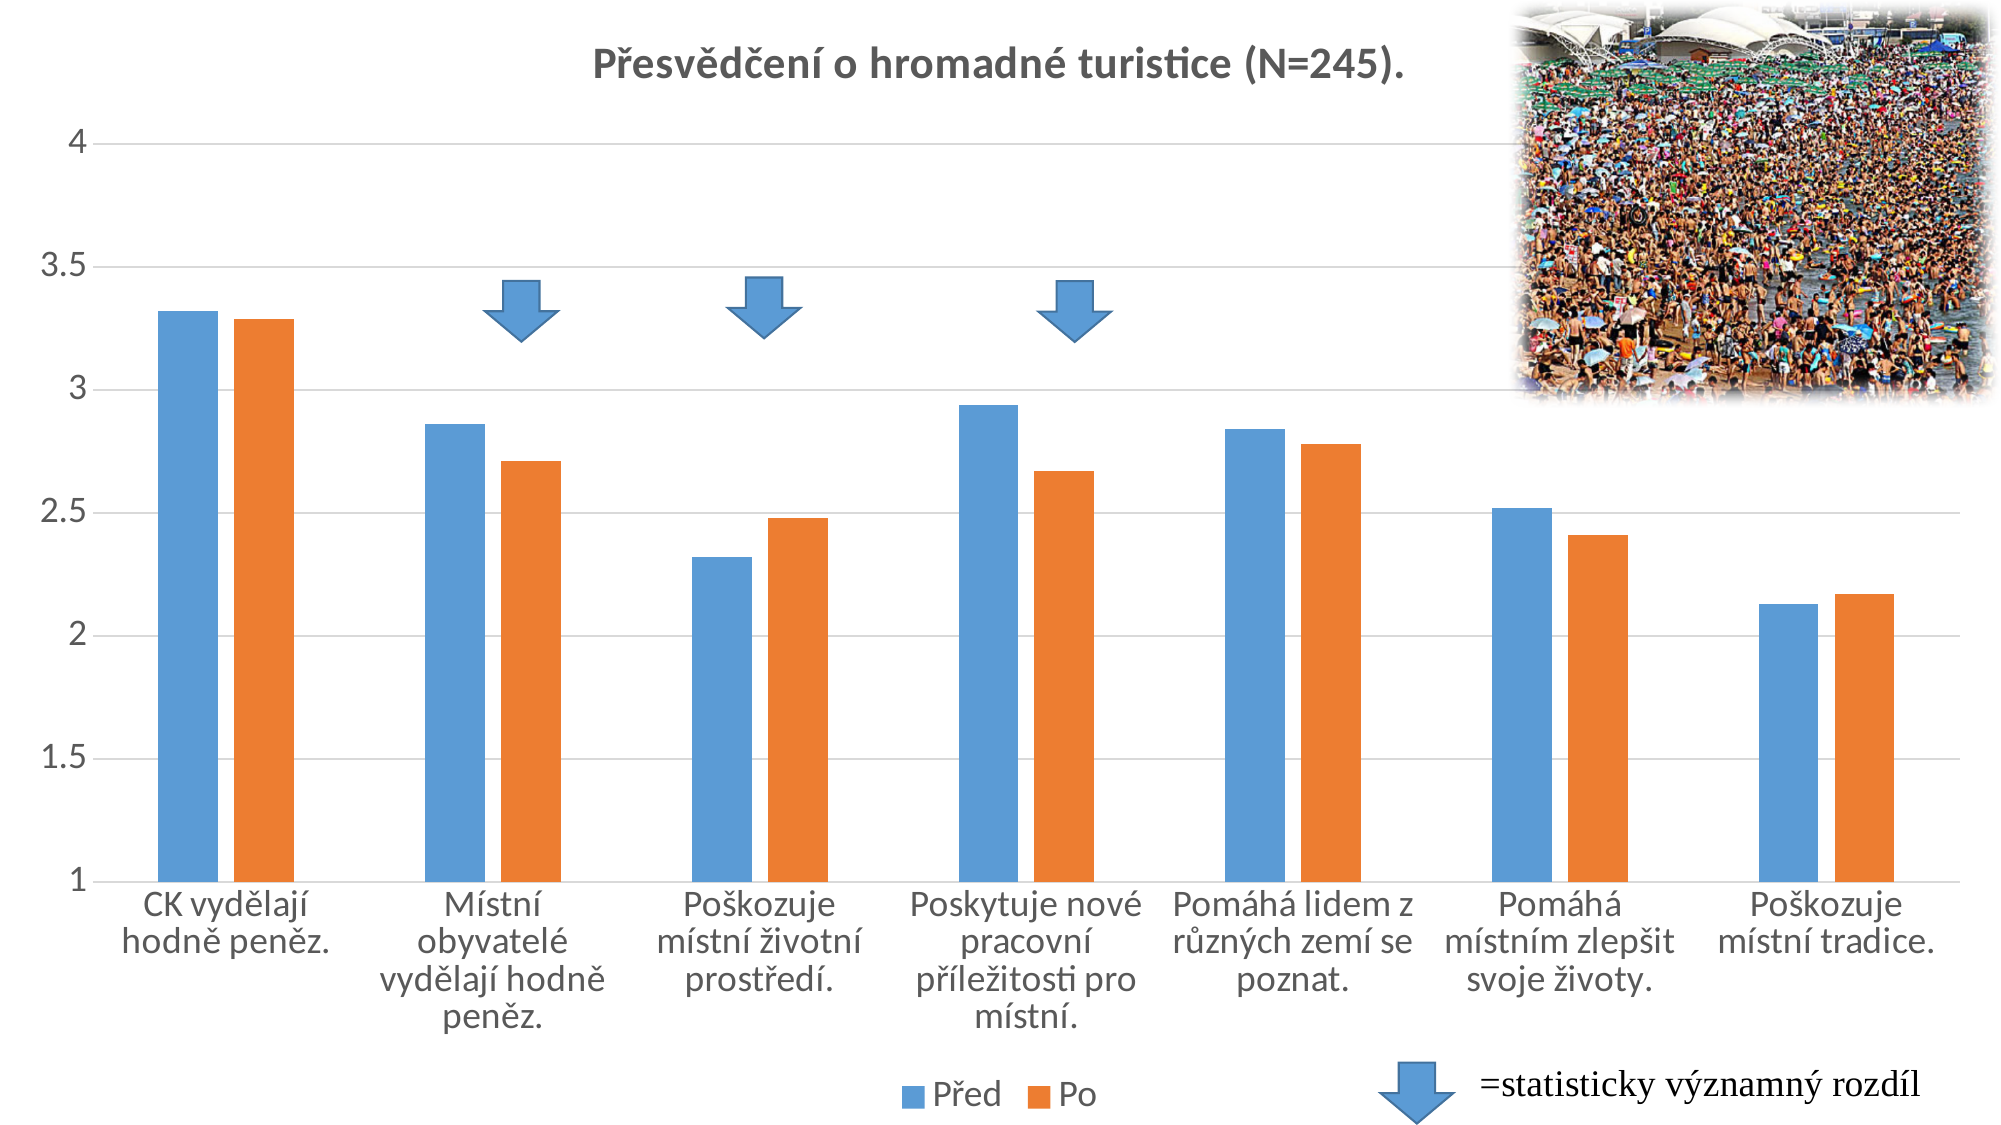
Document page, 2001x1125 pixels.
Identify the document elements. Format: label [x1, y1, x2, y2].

chart [0, 0, 2000, 1125]
picture [1506, 0, 2000, 409]
